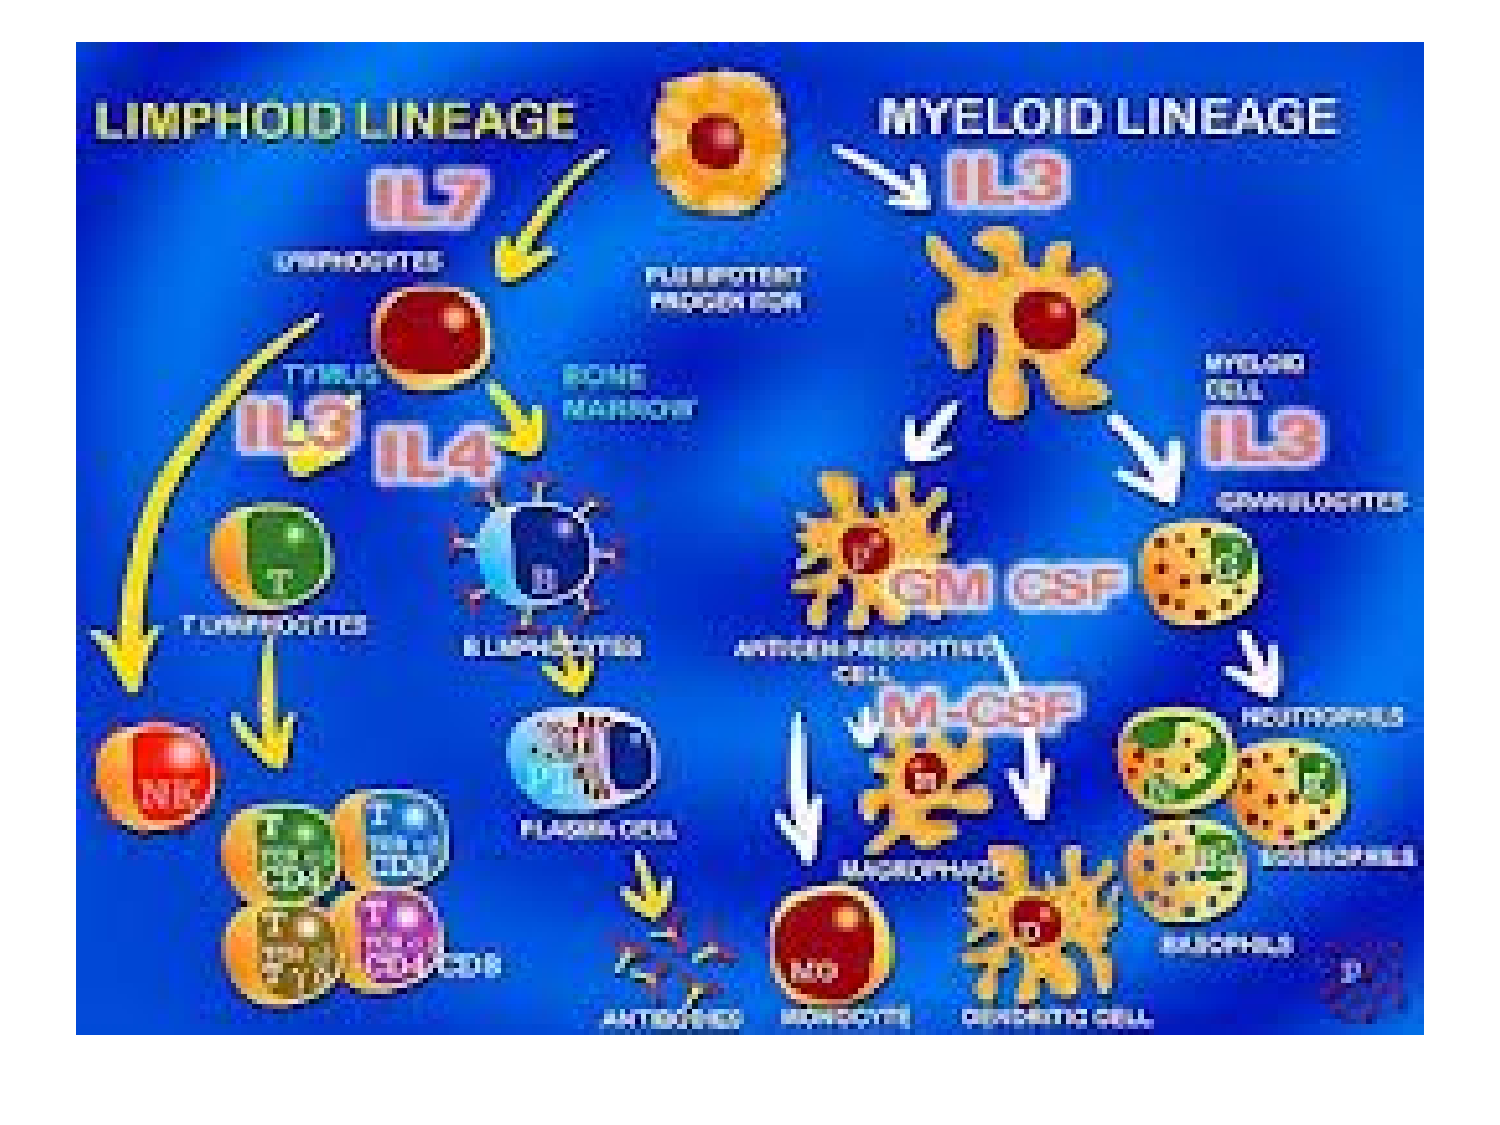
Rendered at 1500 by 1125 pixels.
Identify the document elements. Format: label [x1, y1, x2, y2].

picture [76, 42, 1424, 1036]
